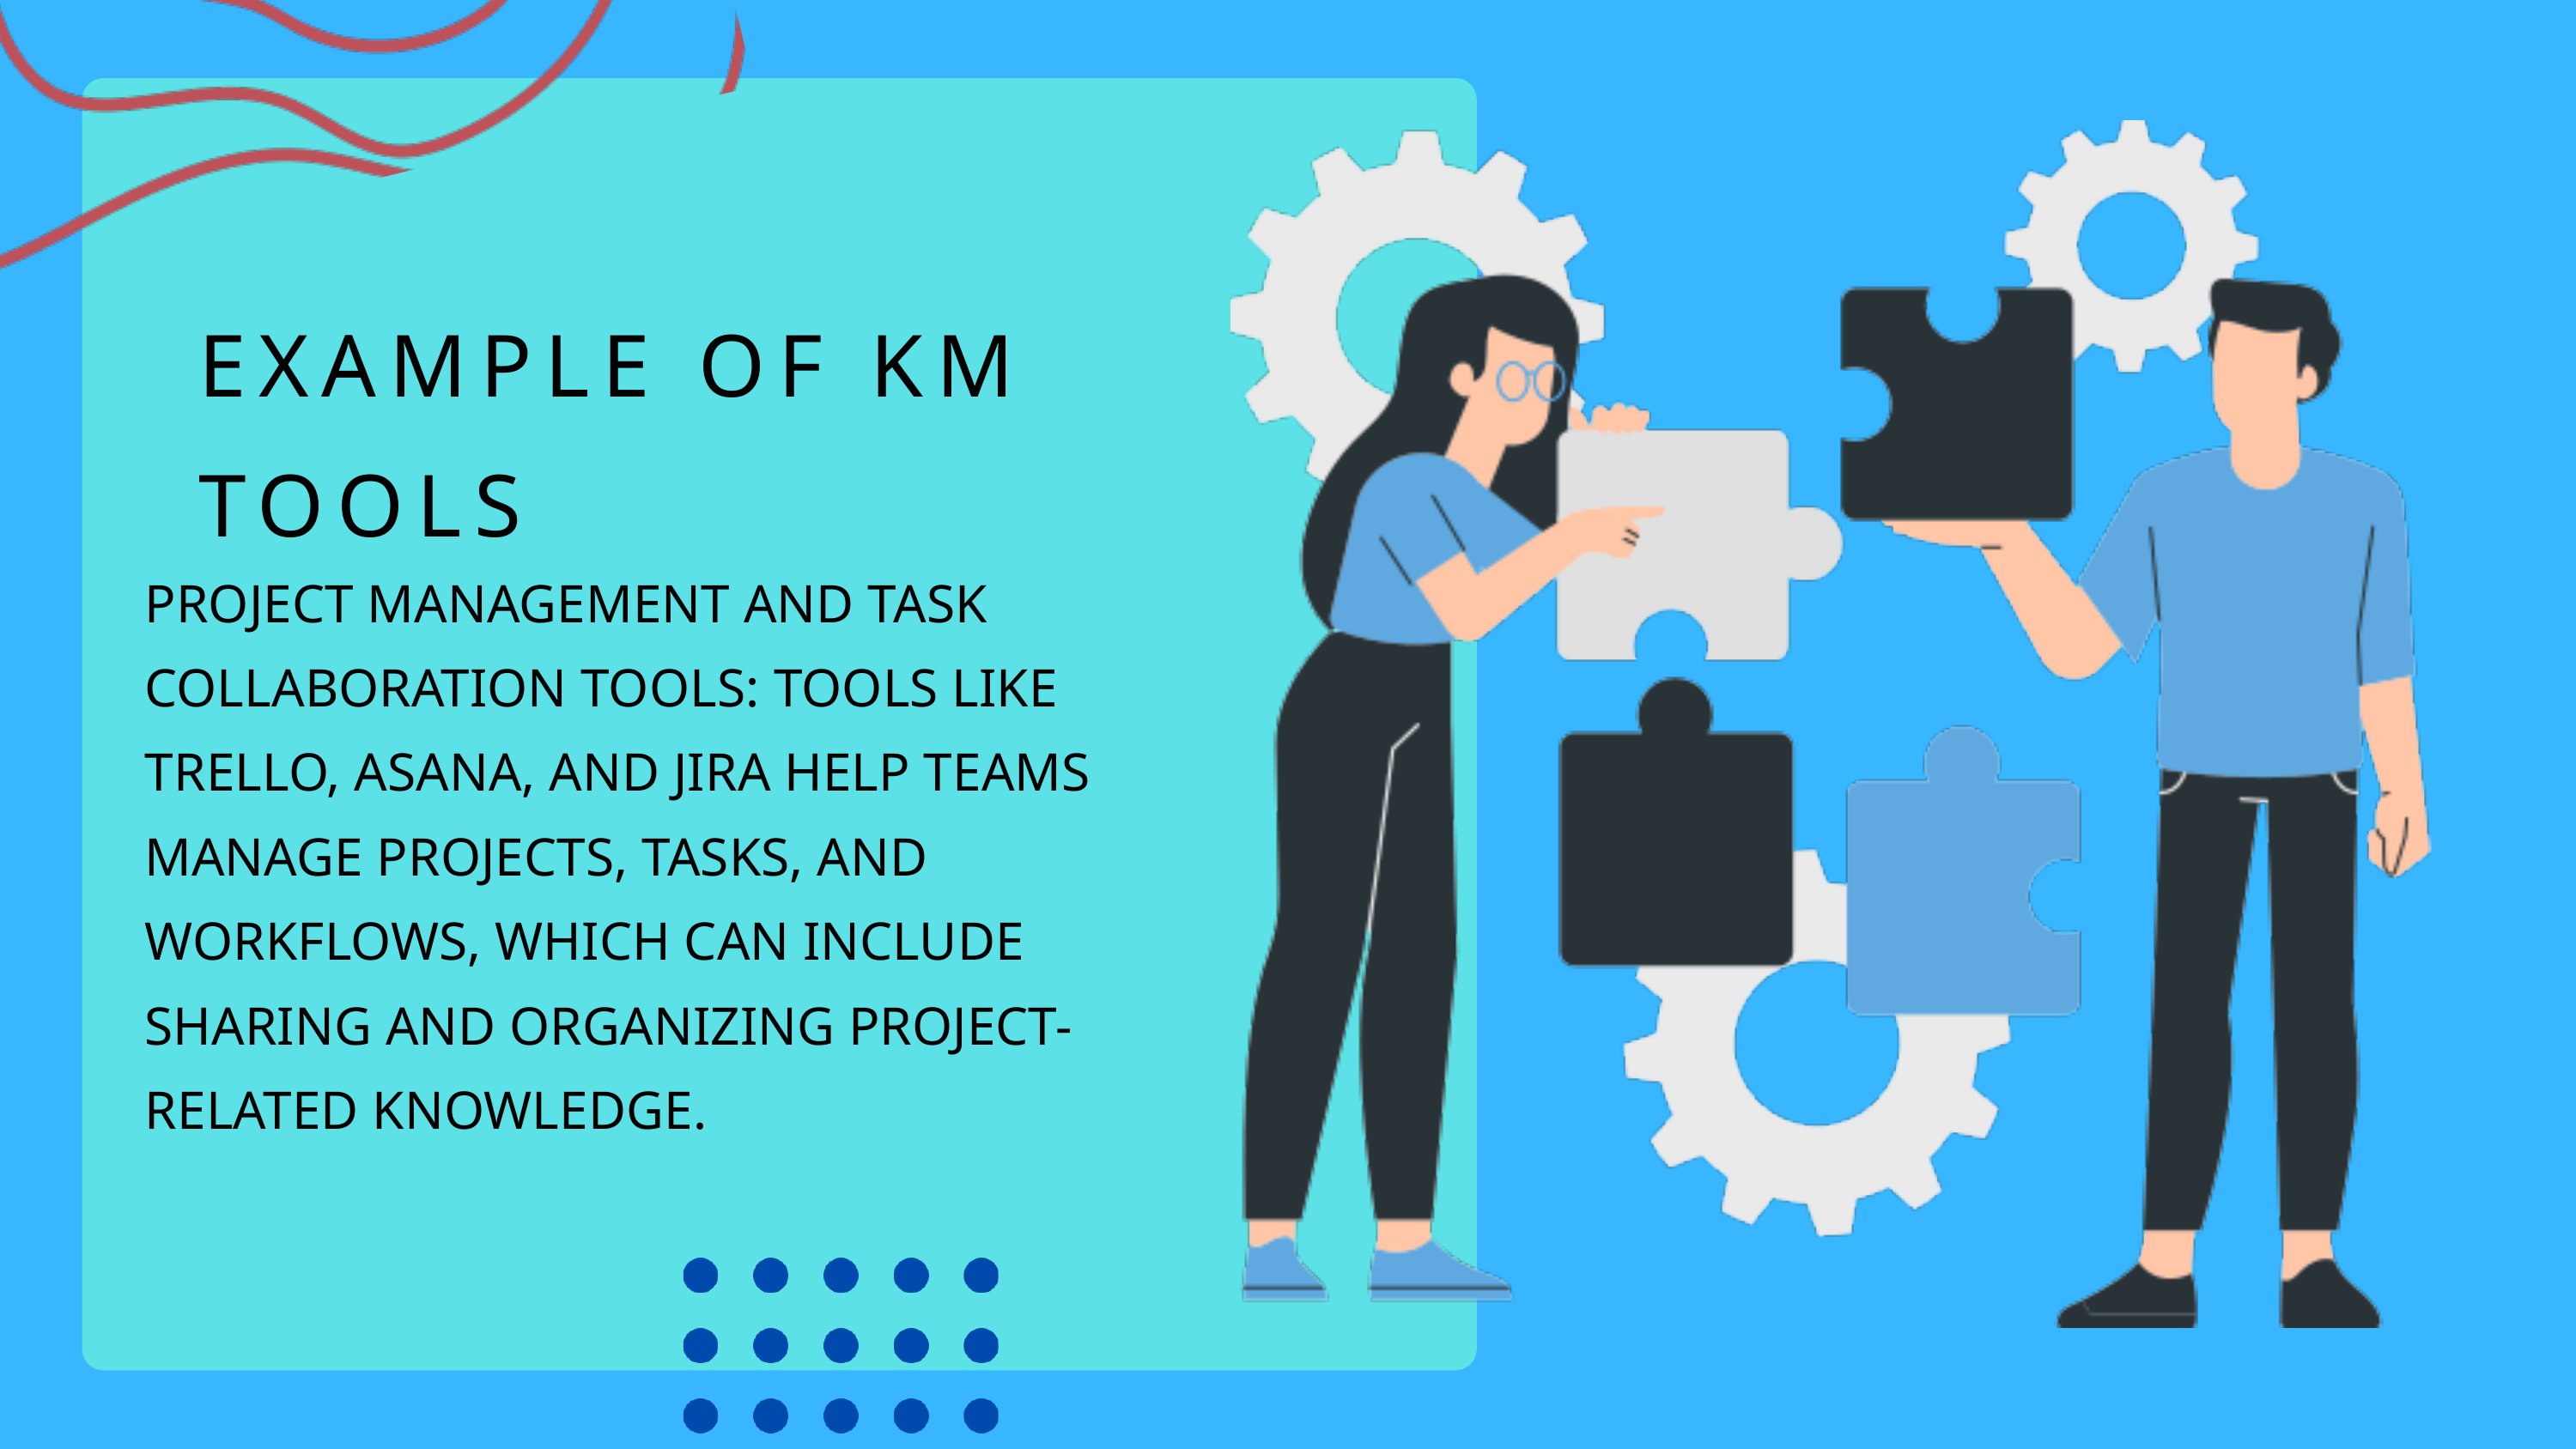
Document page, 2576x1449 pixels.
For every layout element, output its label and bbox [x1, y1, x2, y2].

text_box [0, 0, 752, 271]
text_box [1481, 120, 2432, 1328]
text_box [82, 77, 1478, 1371]
text_box [683, 1378, 999, 1449]
